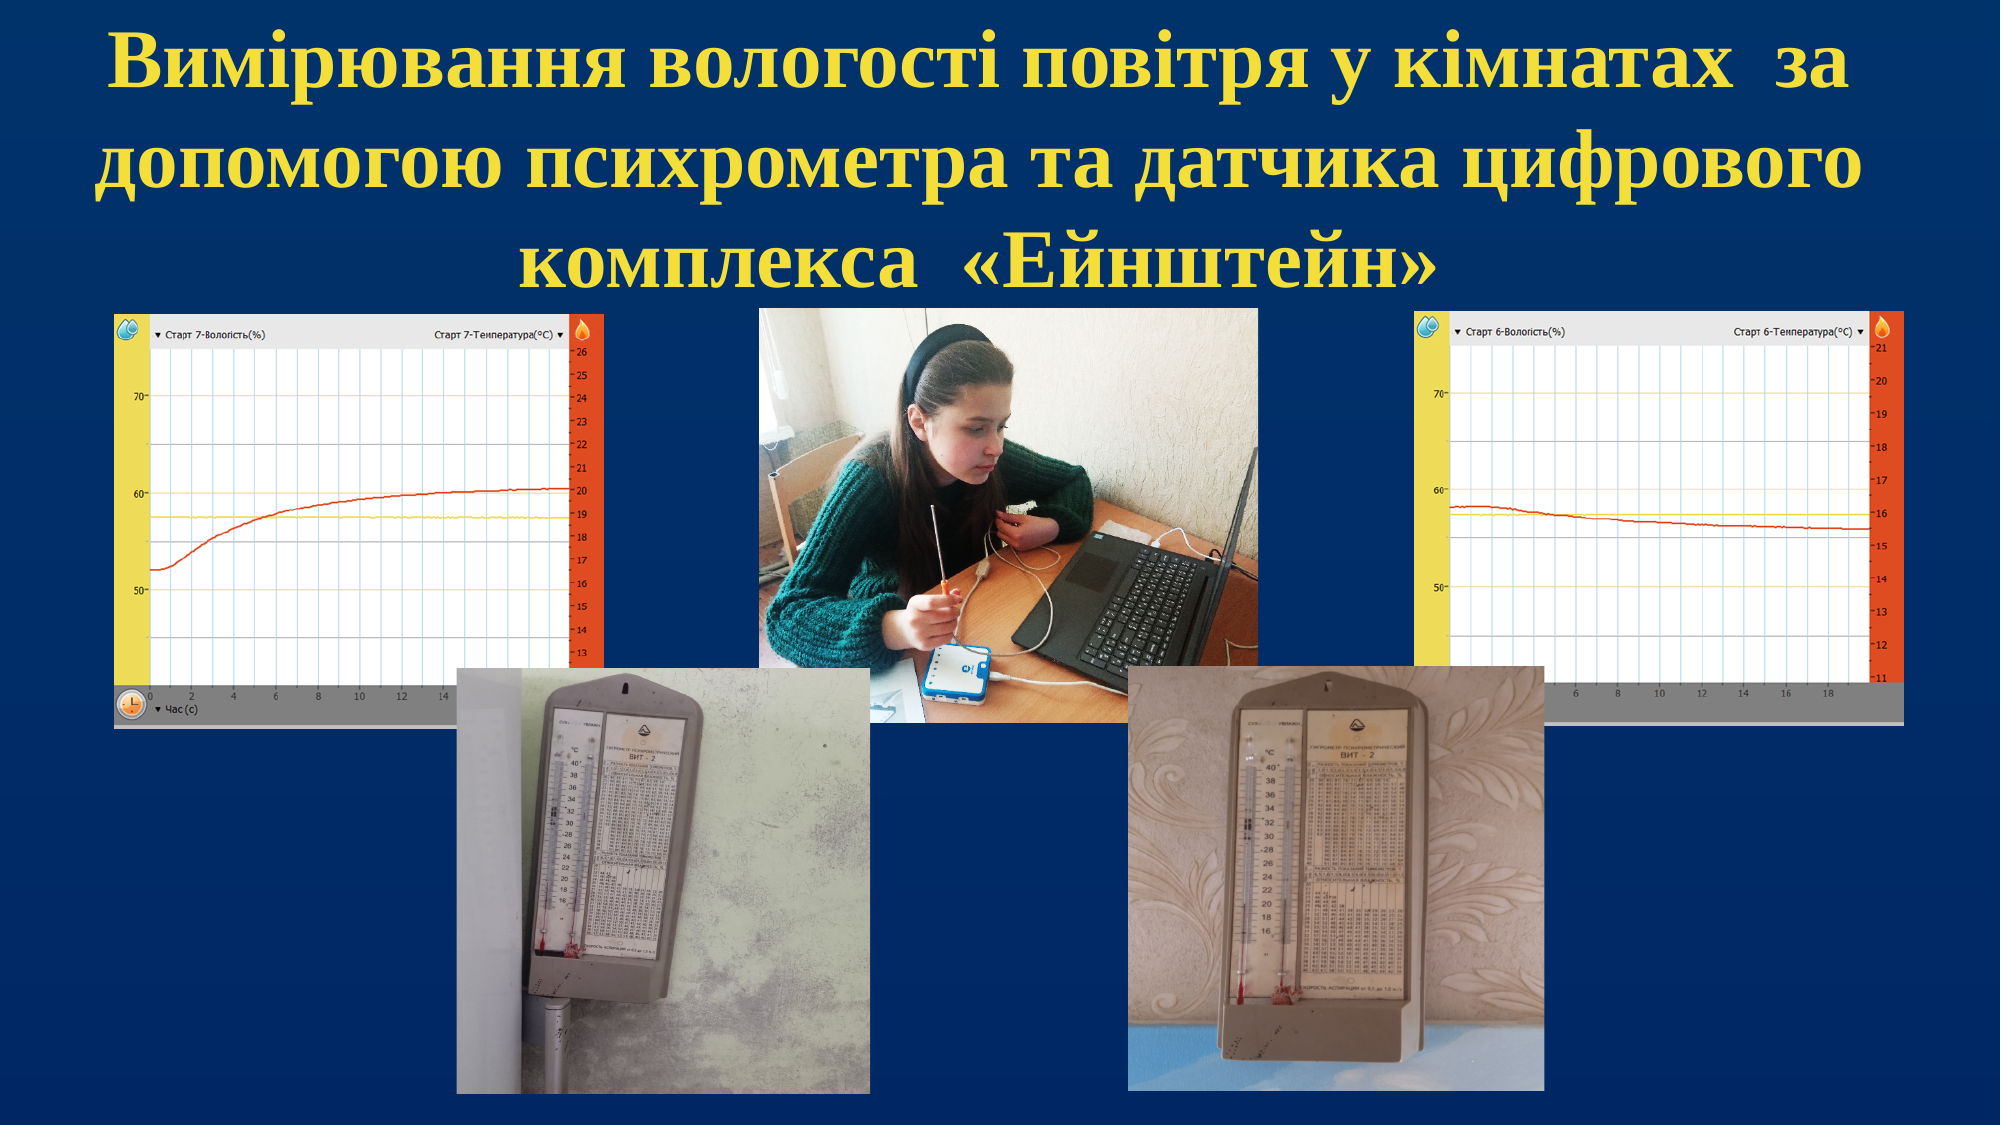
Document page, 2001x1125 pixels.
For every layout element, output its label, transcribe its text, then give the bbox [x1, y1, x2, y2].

picture [114, 308, 1904, 1094]
text_box Вимірювання вологості повітря у кімнатах за допомогою психрометра та датчика цифрового комплекса «Ейнштейн» [0, 0, 1959, 312]
